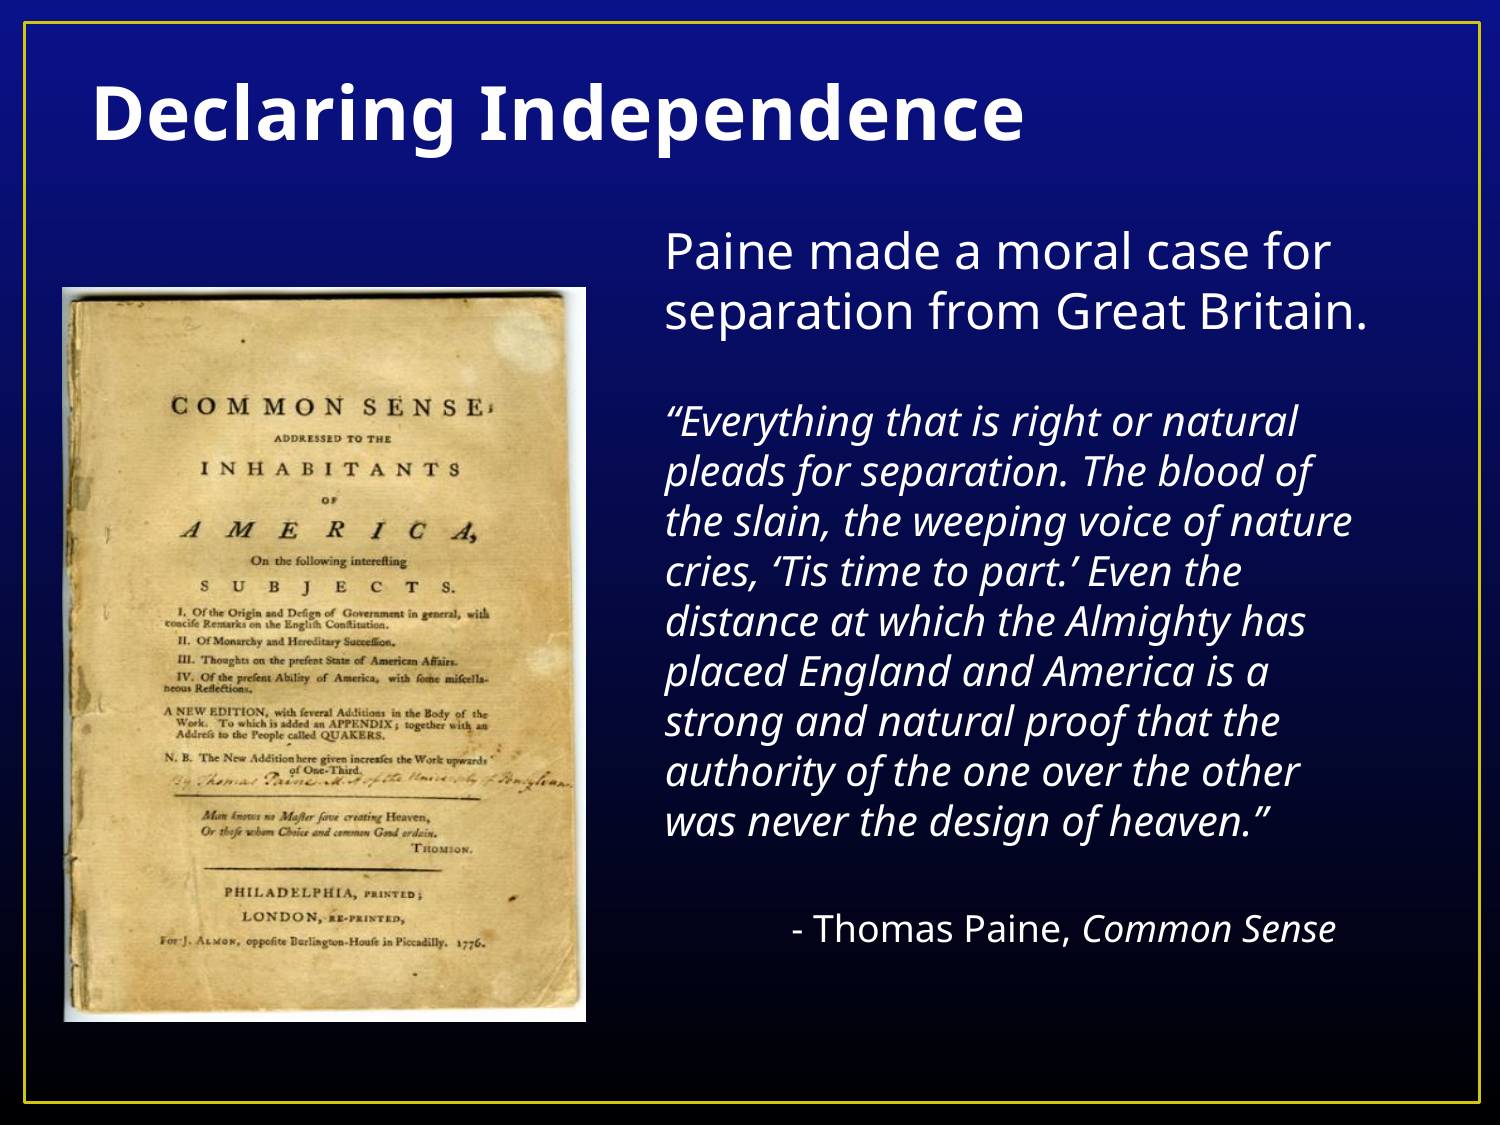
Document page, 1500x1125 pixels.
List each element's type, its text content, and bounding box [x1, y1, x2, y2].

text_box “Everything that is right or natural pleads for separation. The blood of the slain, the weeping voice of nature cries, ‘Tis time to part.’ Even the distance at which the Almighty has placed England and America is a strong and natural proof that the authority of the one over the other was never the design of heaven.” - Thomas Paine, Common Sense [650, 387, 1375, 958]
title Declaring Independence [75, 45, 1425, 163]
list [62, 287, 586, 1022]
text_box Paine made a moral case for separation from Great Britain. [650, 212, 1425, 348]
